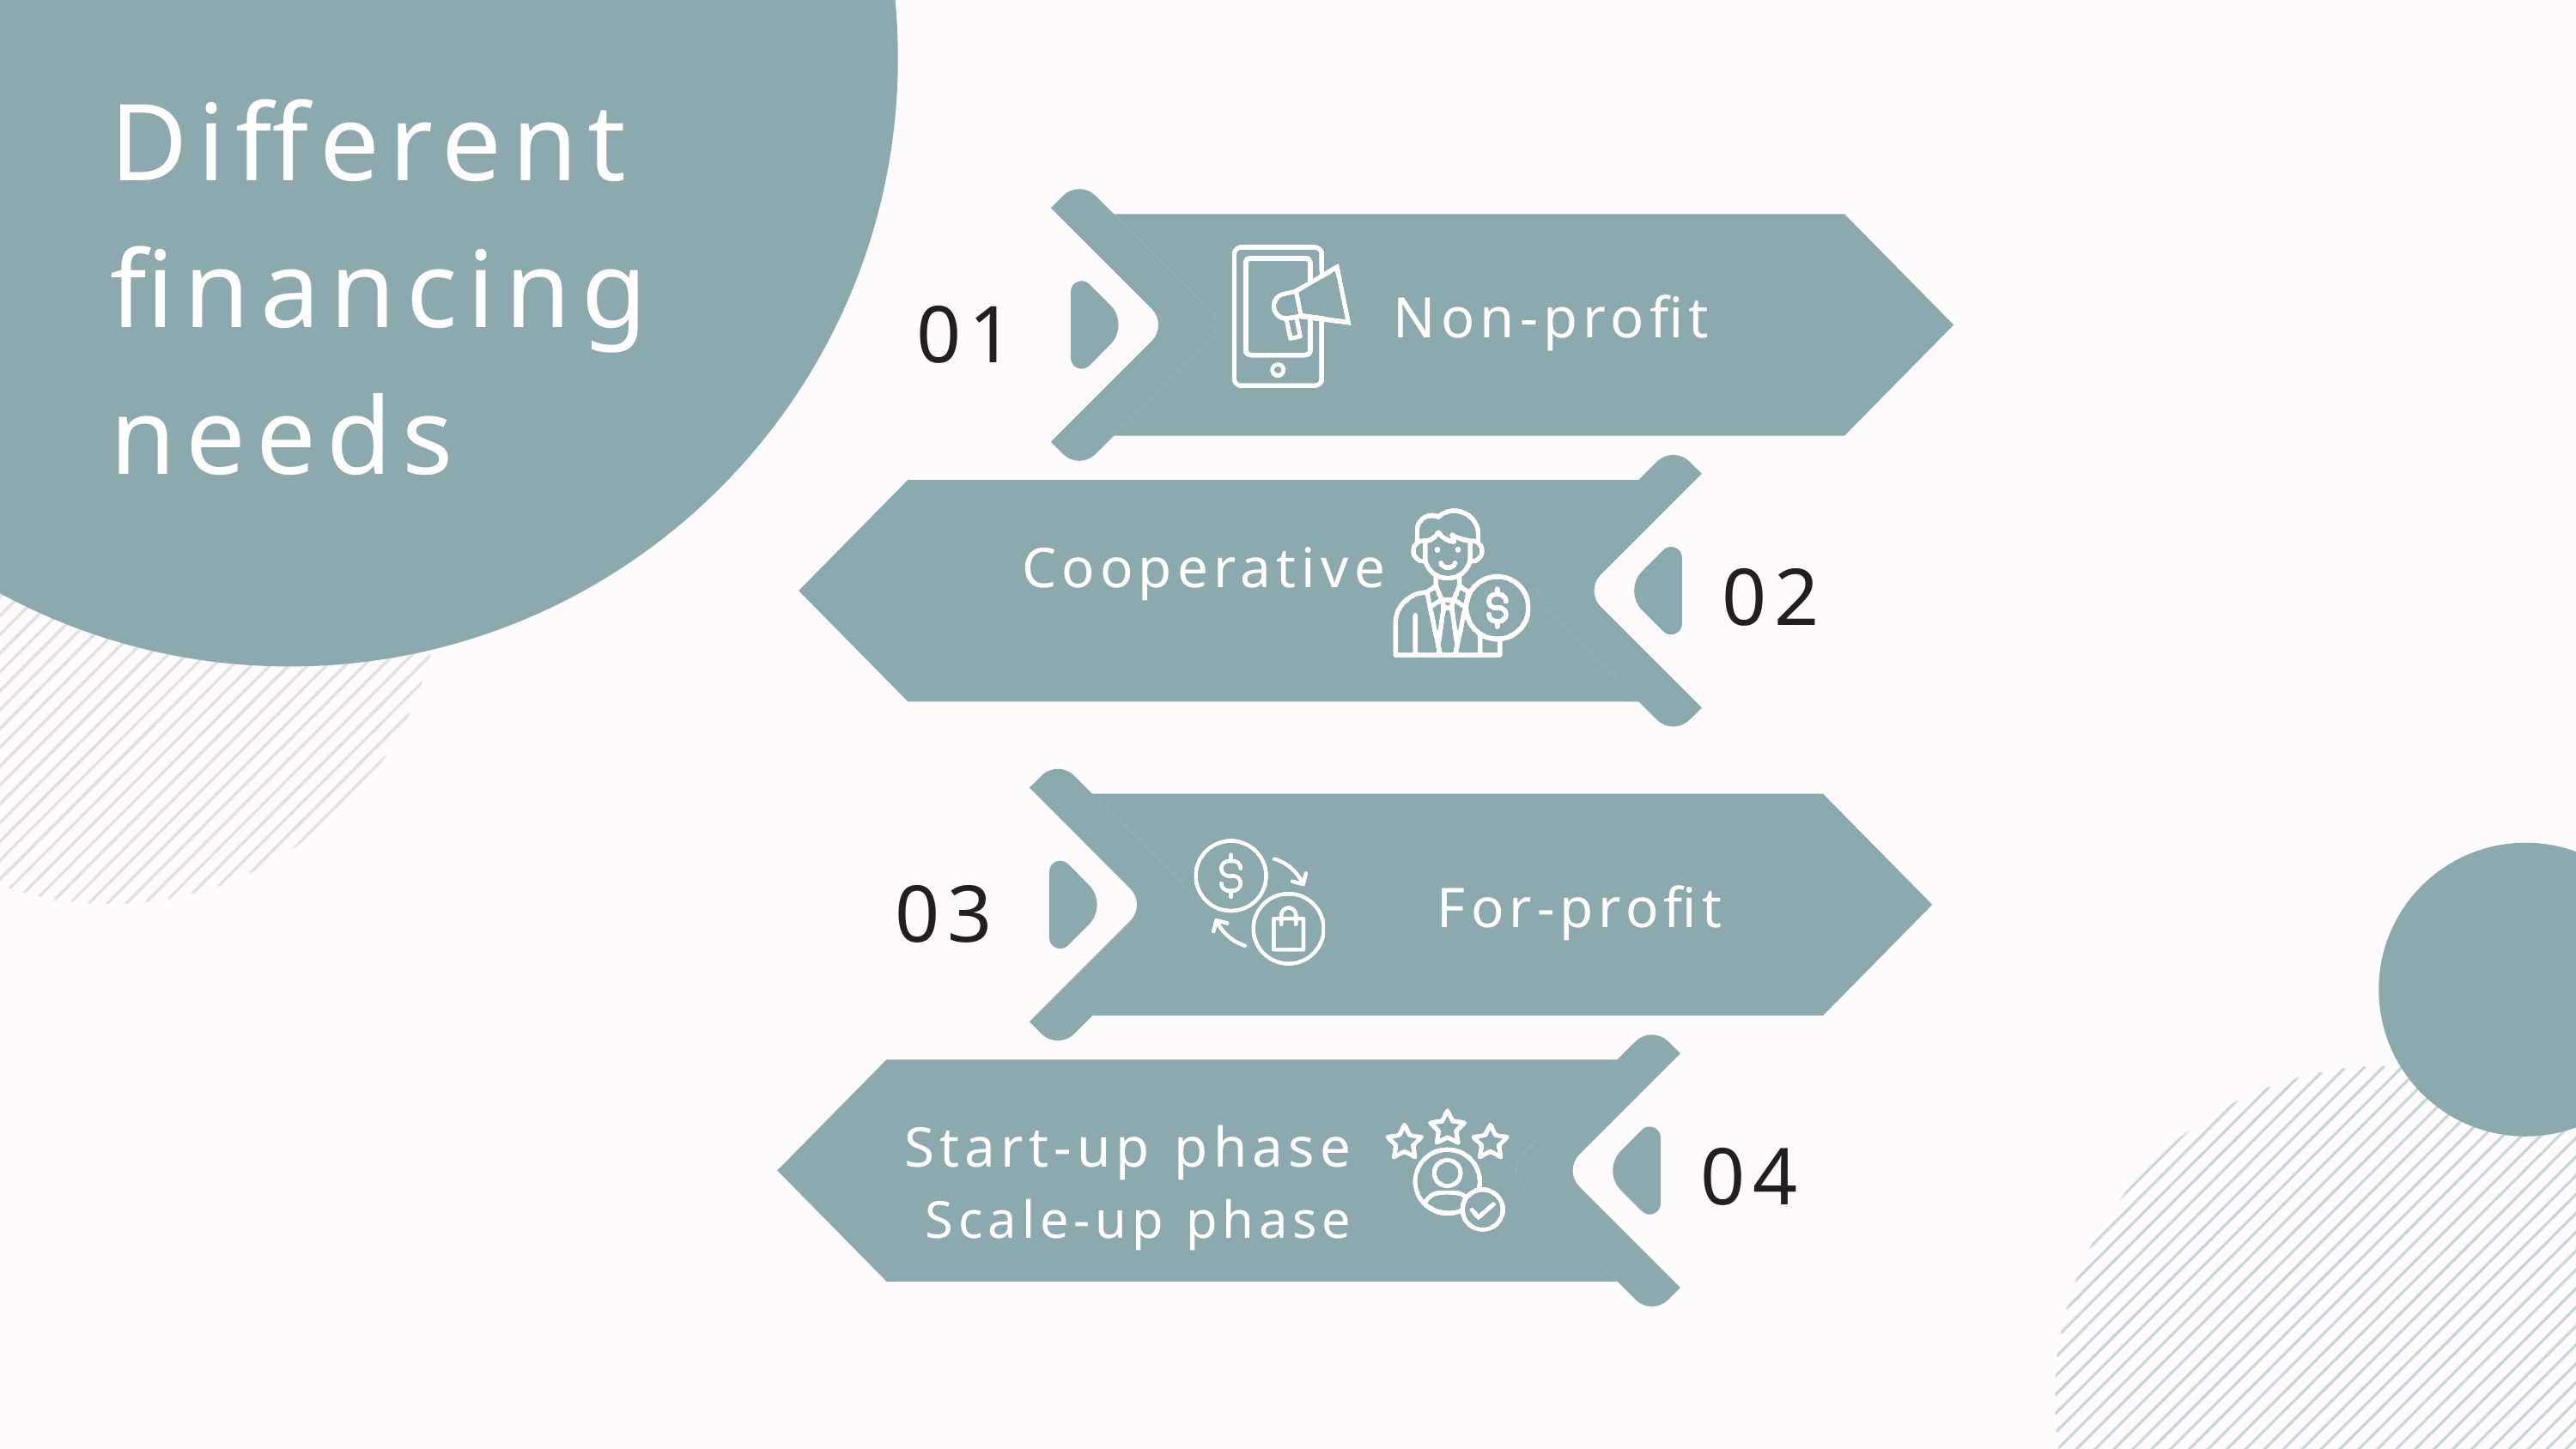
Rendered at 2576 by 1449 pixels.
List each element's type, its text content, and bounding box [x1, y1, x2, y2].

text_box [1616, 1126, 1659, 1212]
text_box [1070, 281, 1109, 367]
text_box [0, 0, 898, 667]
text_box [1092, 793, 1927, 1011]
text_box 01 [903, 270, 1035, 379]
text_box 04 [1684, 1112, 1819, 1221]
text_box 03 [874, 850, 1013, 959]
text_box [2055, 1066, 2576, 1449]
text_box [2379, 842, 2576, 1137]
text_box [1516, 1034, 1680, 1304]
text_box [776, 1059, 1612, 1276]
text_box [1637, 546, 1680, 633]
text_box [1050, 188, 1216, 458]
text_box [1537, 454, 1702, 724]
text_box [0, 675, 440, 904]
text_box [1113, 214, 1947, 431]
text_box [1048, 860, 1087, 947]
text_box 02 [1705, 532, 1840, 641]
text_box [1029, 768, 1194, 1039]
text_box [798, 479, 1633, 697]
